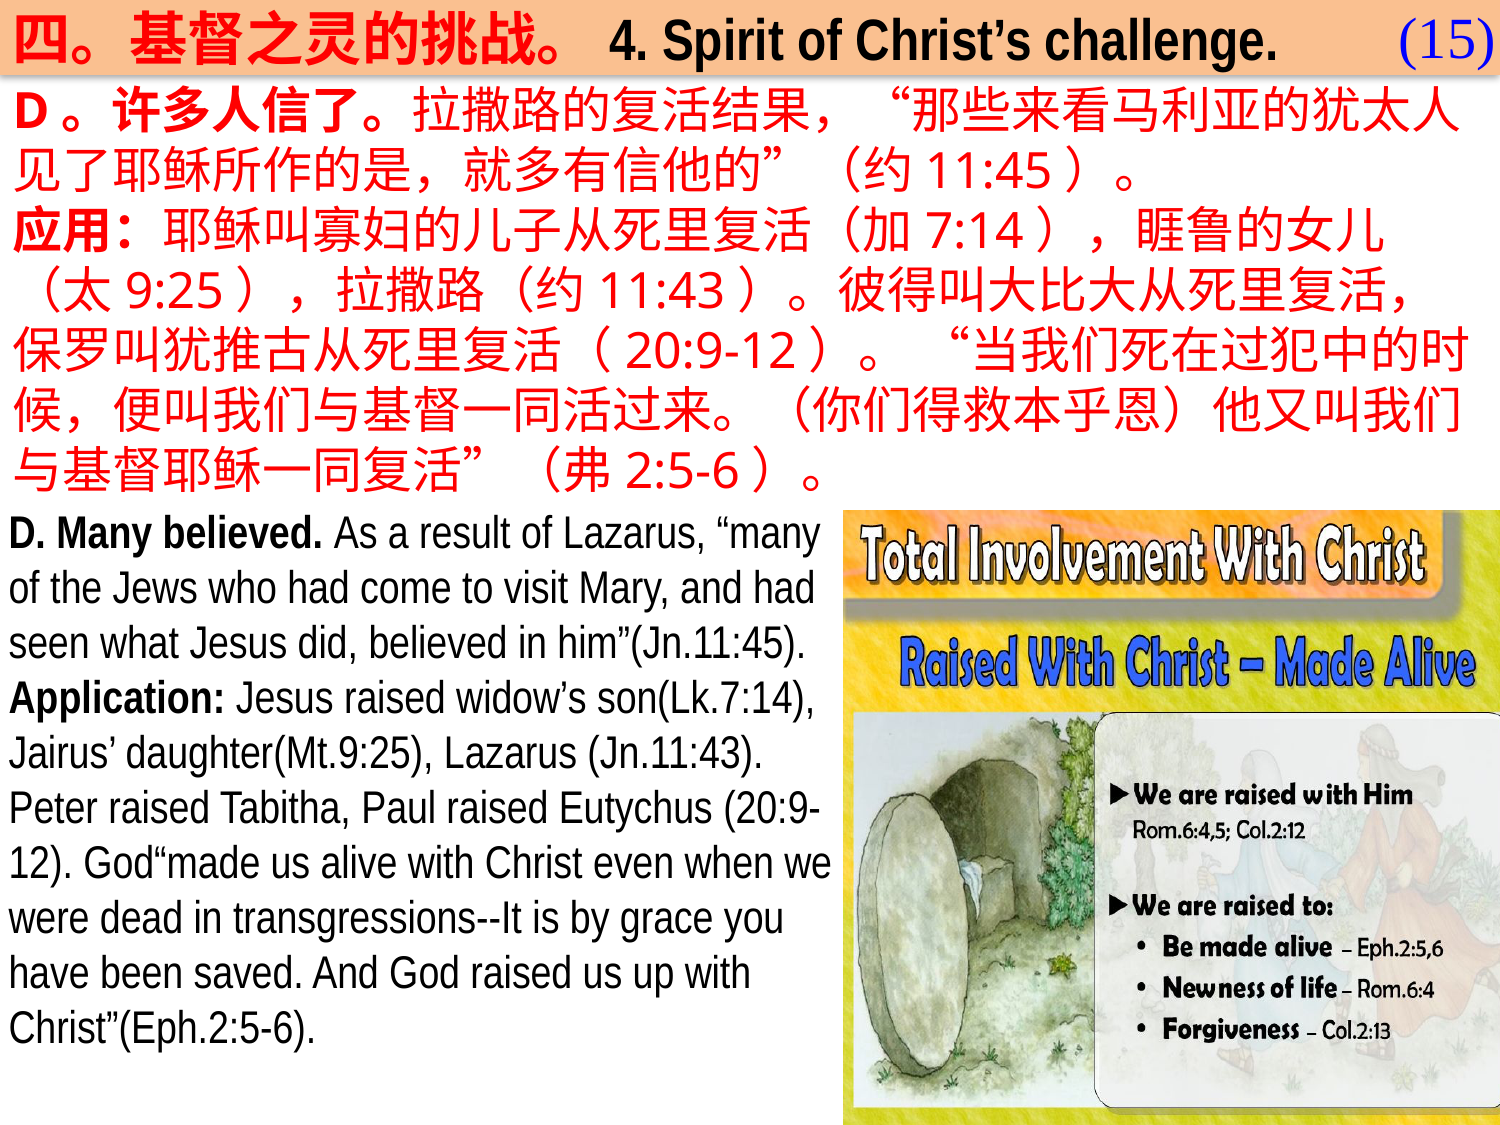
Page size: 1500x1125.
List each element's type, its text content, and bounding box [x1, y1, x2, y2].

text_box 四。基督之灵的挑战。4. Spirit of Christ’s challenge. [0, 0, 1500, 80]
text_box D。许多人信了。拉撒路的复活结果，“那些来看马利亚的犹太人见了耶稣所作的是，就多有信他的”（约11:45）。 应用：耶稣叫寡妇的儿子从死里复活（加7:14），睚鲁的女儿（太9:25），拉撒路（约11:43）。彼得叫大比大从死里复活，保罗叫犹推古从死里复活（20:9-12）。 “当我们死在过犯中的时候，便叫我们与基督一同活过来。（你们得救本乎恩）他又叫我们与基督耶稣一同复活”（弗2:5-6）。 [0, 82, 1497, 507]
picture [843, 510, 1500, 1125]
text_box D. Many believed. As a result of Lazarus, “many of the Jews who had come to visit Mary, and had seen what Jesus did, believed in him”(Jn.11:45). Application: Jesus raised widow’s son(Lk.7:14), Jairus’ daughter(Mt.9:25), Lazarus (Jn.11:43). Peter raised Tabitha, Paul raised Eutychus (20:9-12). God“made us alive with Christ even when we were dead in transgressions--It is by grace you have been saved. And God raised us up with Christ”(Eph.2:5-6). [0, 495, 860, 1060]
text_box (15) [1383, 0, 1500, 78]
